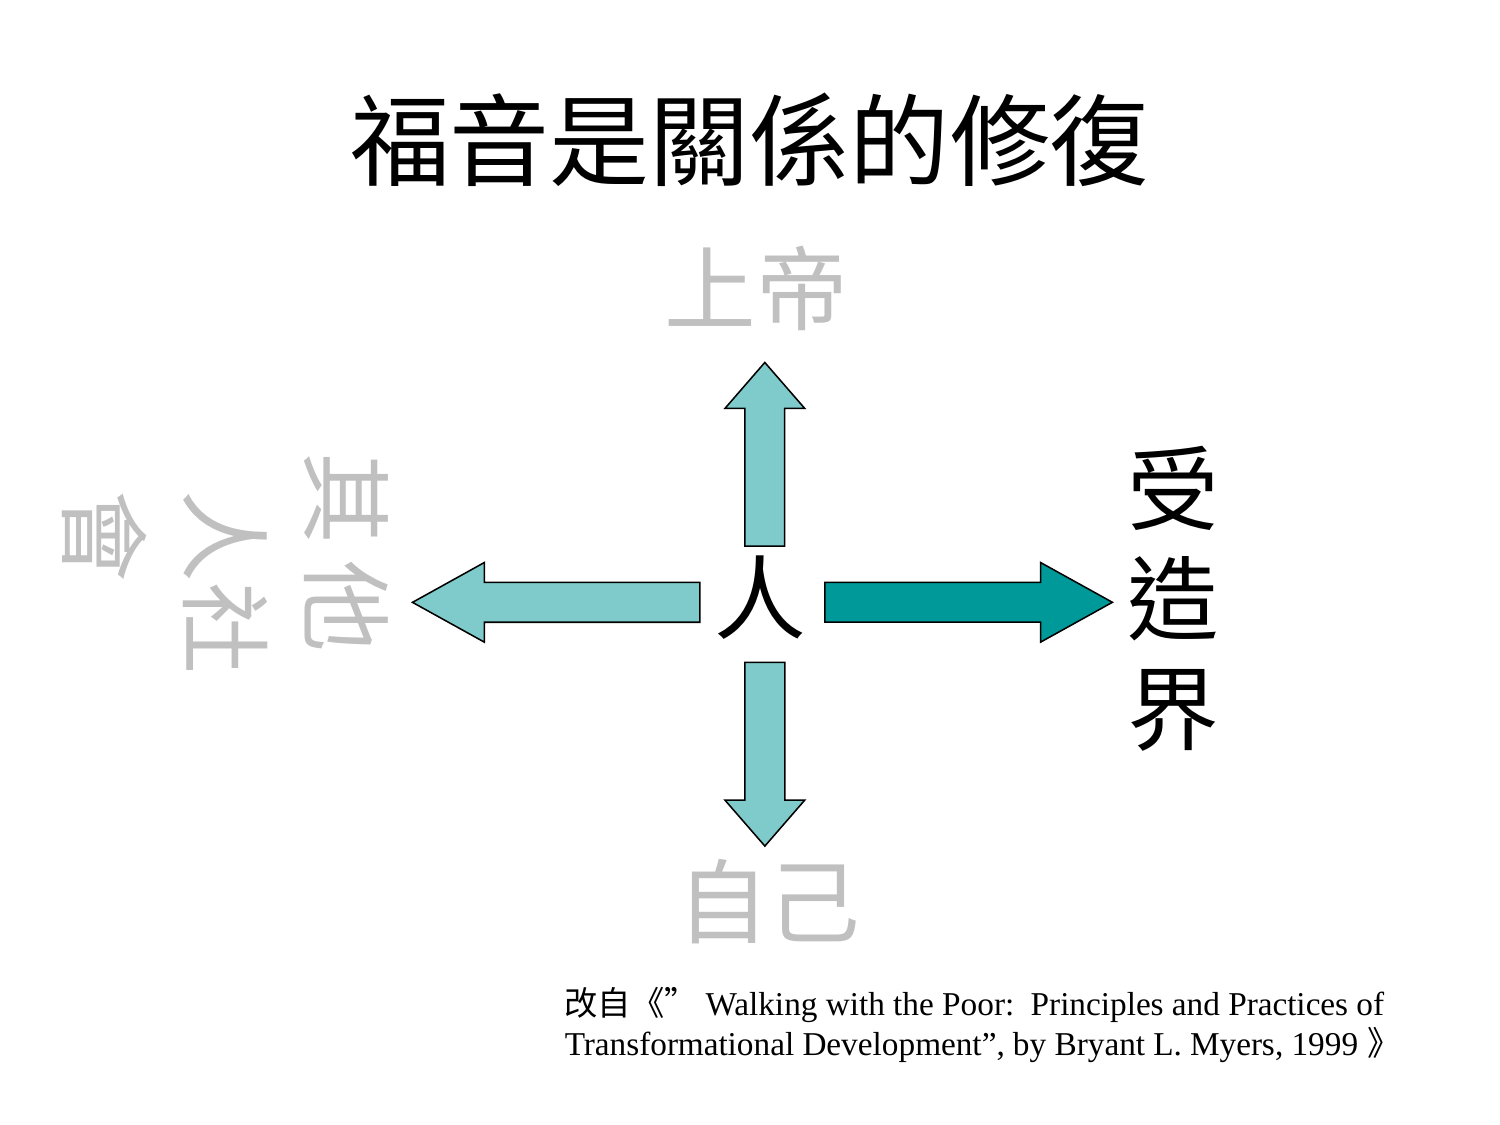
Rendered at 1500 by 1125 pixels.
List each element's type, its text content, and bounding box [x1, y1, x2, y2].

text_box 上帝 [649, 224, 864, 350]
text_box [824, 562, 1113, 643]
text_box 人 [700, 533, 822, 658]
text_box [725, 362, 805, 547]
text_box 其 他 人社 會 [149, 437, 422, 763]
text_box 改自《”Walking with the Poor: Principles and Practices of Transformational Development”, by Bryant L. Myers, 1999》 [549, 974, 1425, 1063]
text_box [725, 662, 805, 847]
text_box 自己 [662, 837, 876, 963]
title 福音是關係的修復 [75, 45, 1425, 233]
text_box [422, 562, 700, 643]
text_box 受造界 [1112, 424, 1250, 770]
